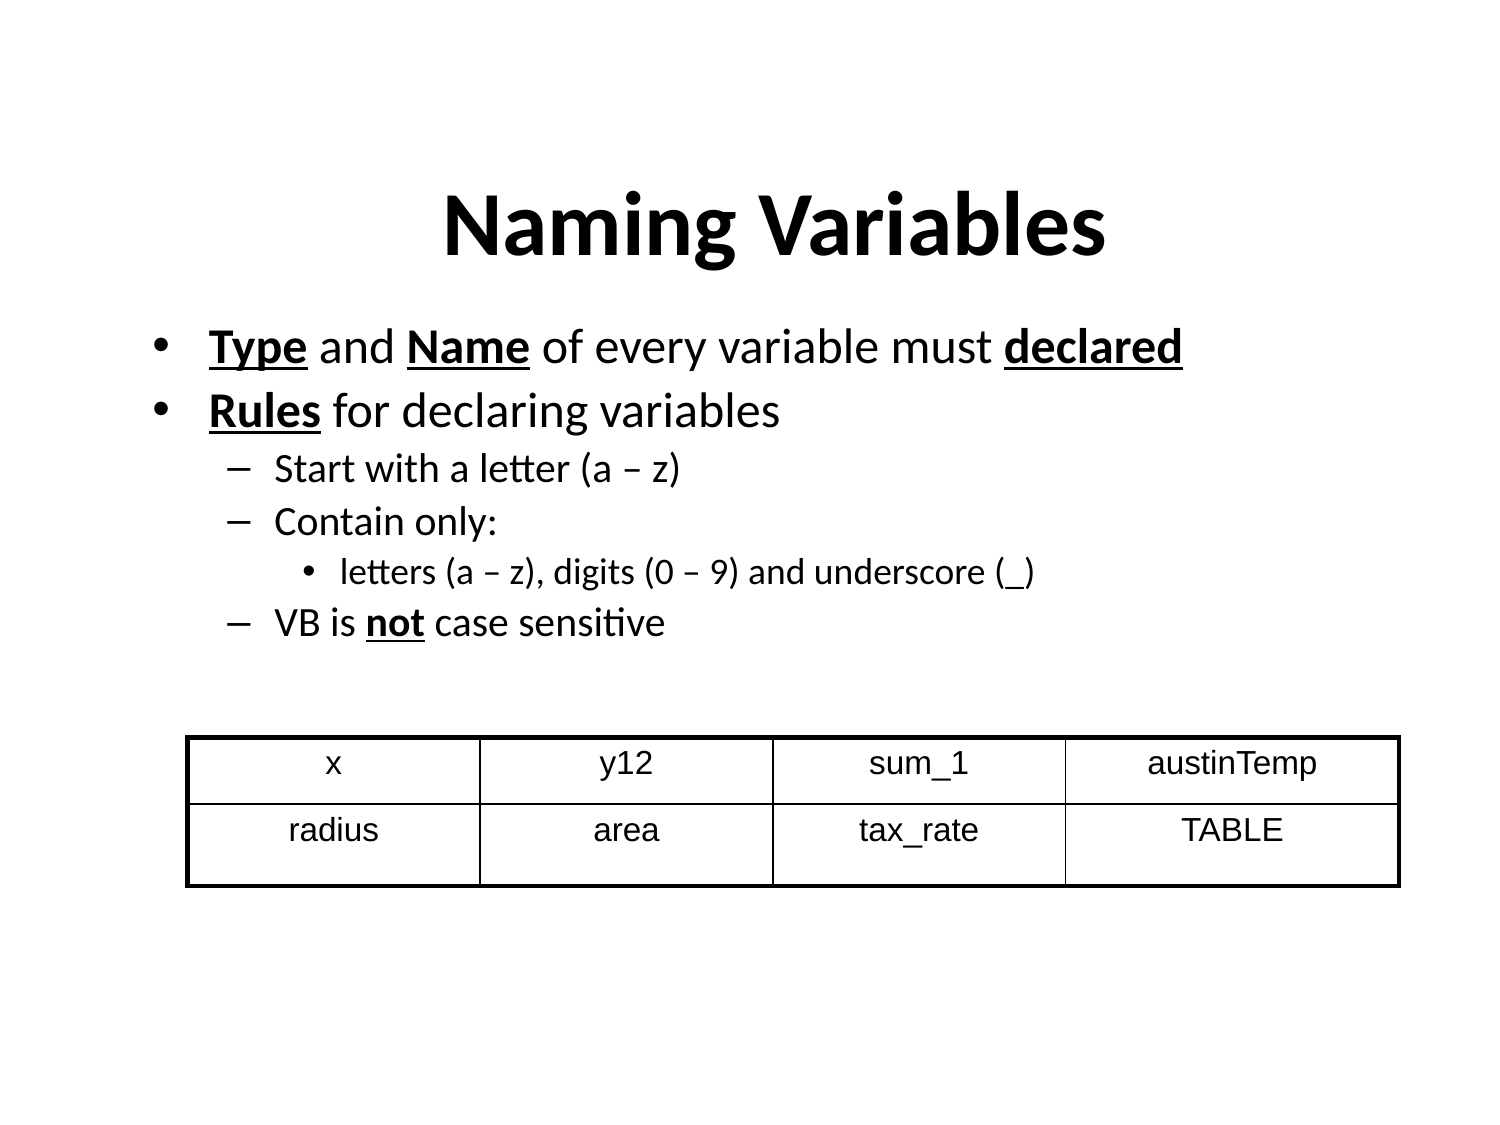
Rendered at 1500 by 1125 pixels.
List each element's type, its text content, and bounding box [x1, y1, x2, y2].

table_header y12 [481, 740, 772, 803]
title Naming Variables [124, 124, 1426, 313]
table_cell TABLE [1066, 805, 1397, 884]
table_cell tax_rate [774, 805, 1065, 884]
table_header sum_1 [774, 740, 1065, 803]
table_header x [190, 740, 479, 803]
table_header austinTemp [1066, 740, 1397, 803]
list Type and Name of every variable must declared Rules for declaring variables Start with a letter (a – z) Contain only: letters (a – z), digits (0 – 9) and underscore (_) VB is not case sensitive [137, 312, 1363, 924]
table_cell area [481, 805, 772, 884]
table_cell radius [190, 805, 479, 884]
